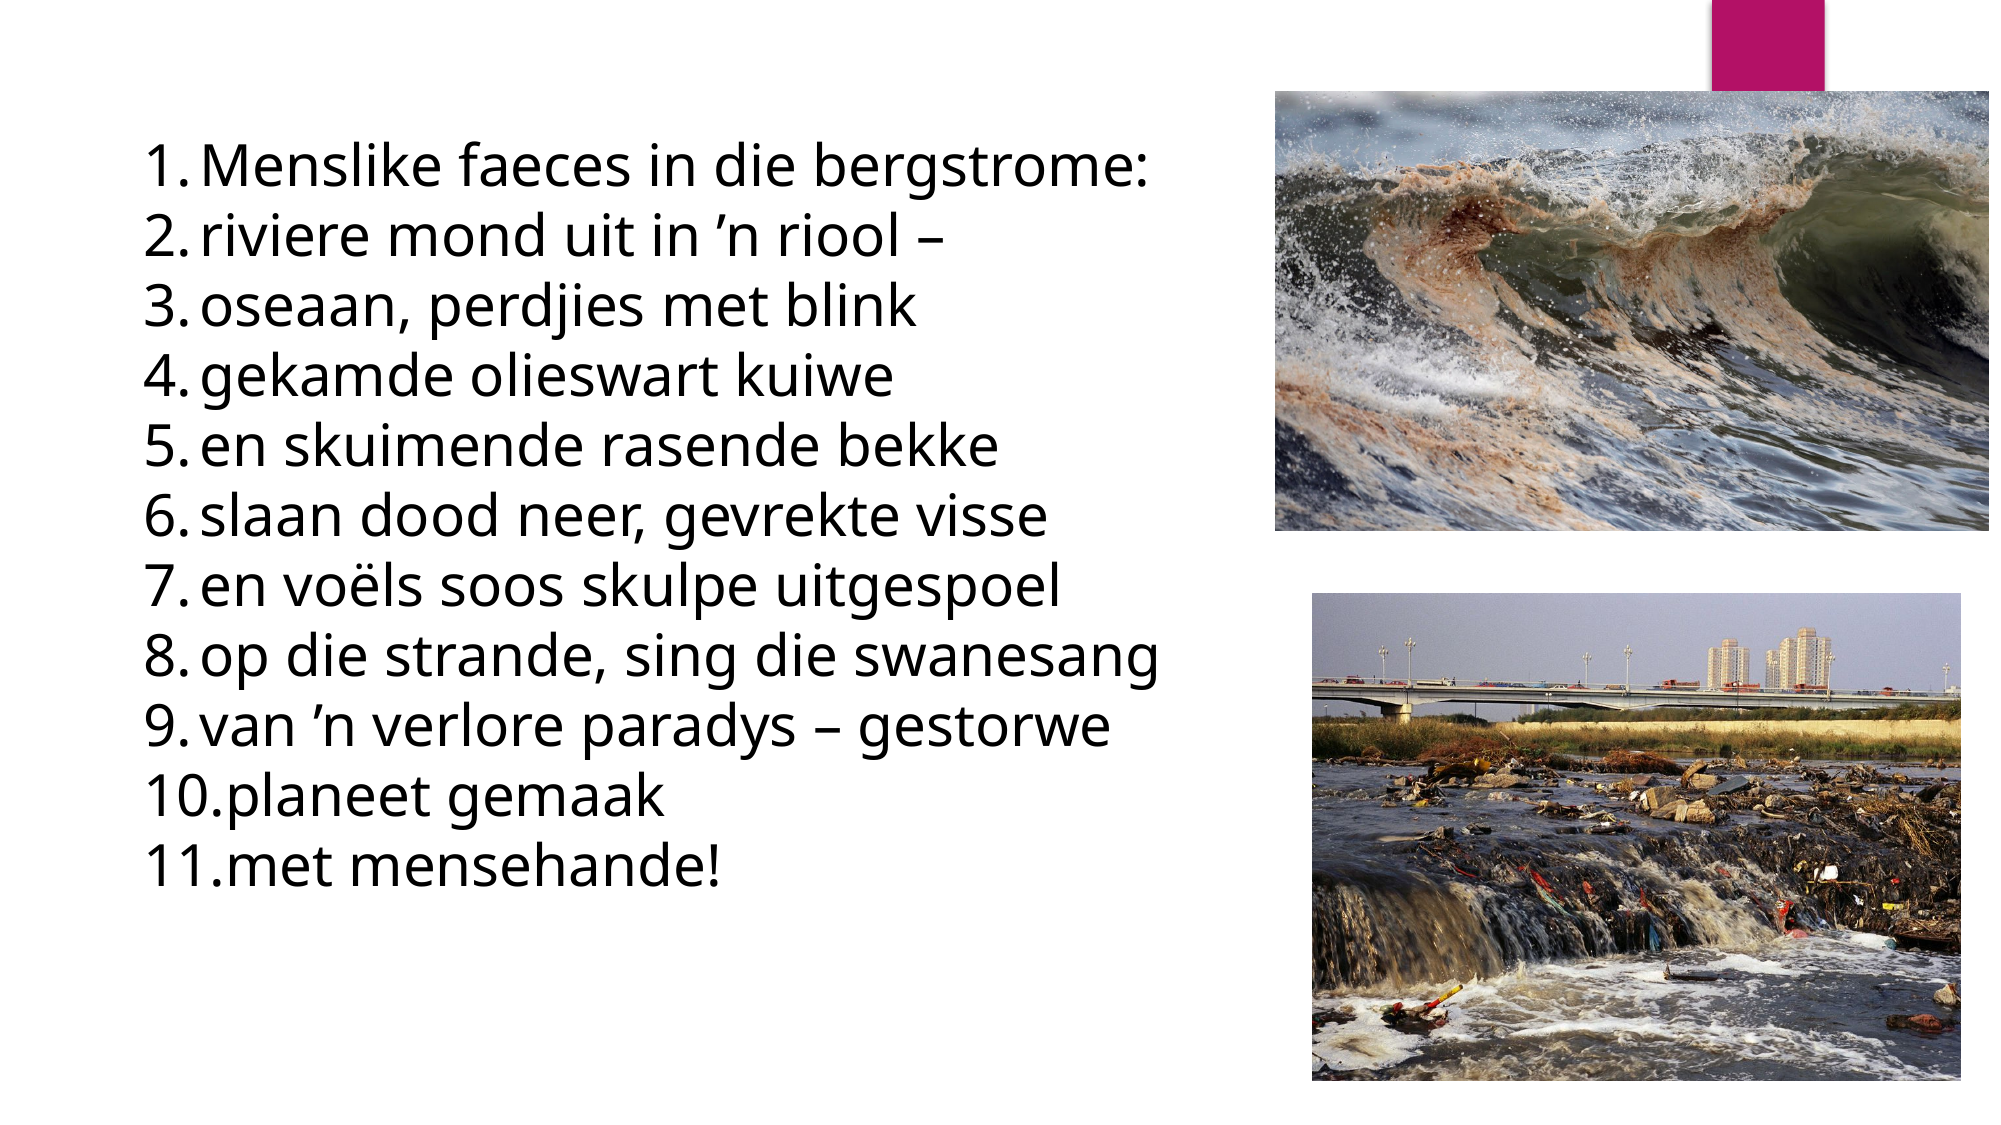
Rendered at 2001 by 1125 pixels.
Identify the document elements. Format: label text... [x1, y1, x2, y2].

picture [1274, 90, 1989, 531]
picture [1312, 593, 1961, 1081]
text_box Menslike faeces in die bergstrome: riviere mond uit in ’n riool – oseaan, perdjies met blink gekamde olieswart kuiwe en skuimende rasende bekke slaan dood neer, gevrekte visse en voëls soos skulpe uitgespoel op die strande, sing die swanesang van ’n verlore paradys – gestorwe planeet gemaak met mensehande! [128, 121, 1261, 906]
